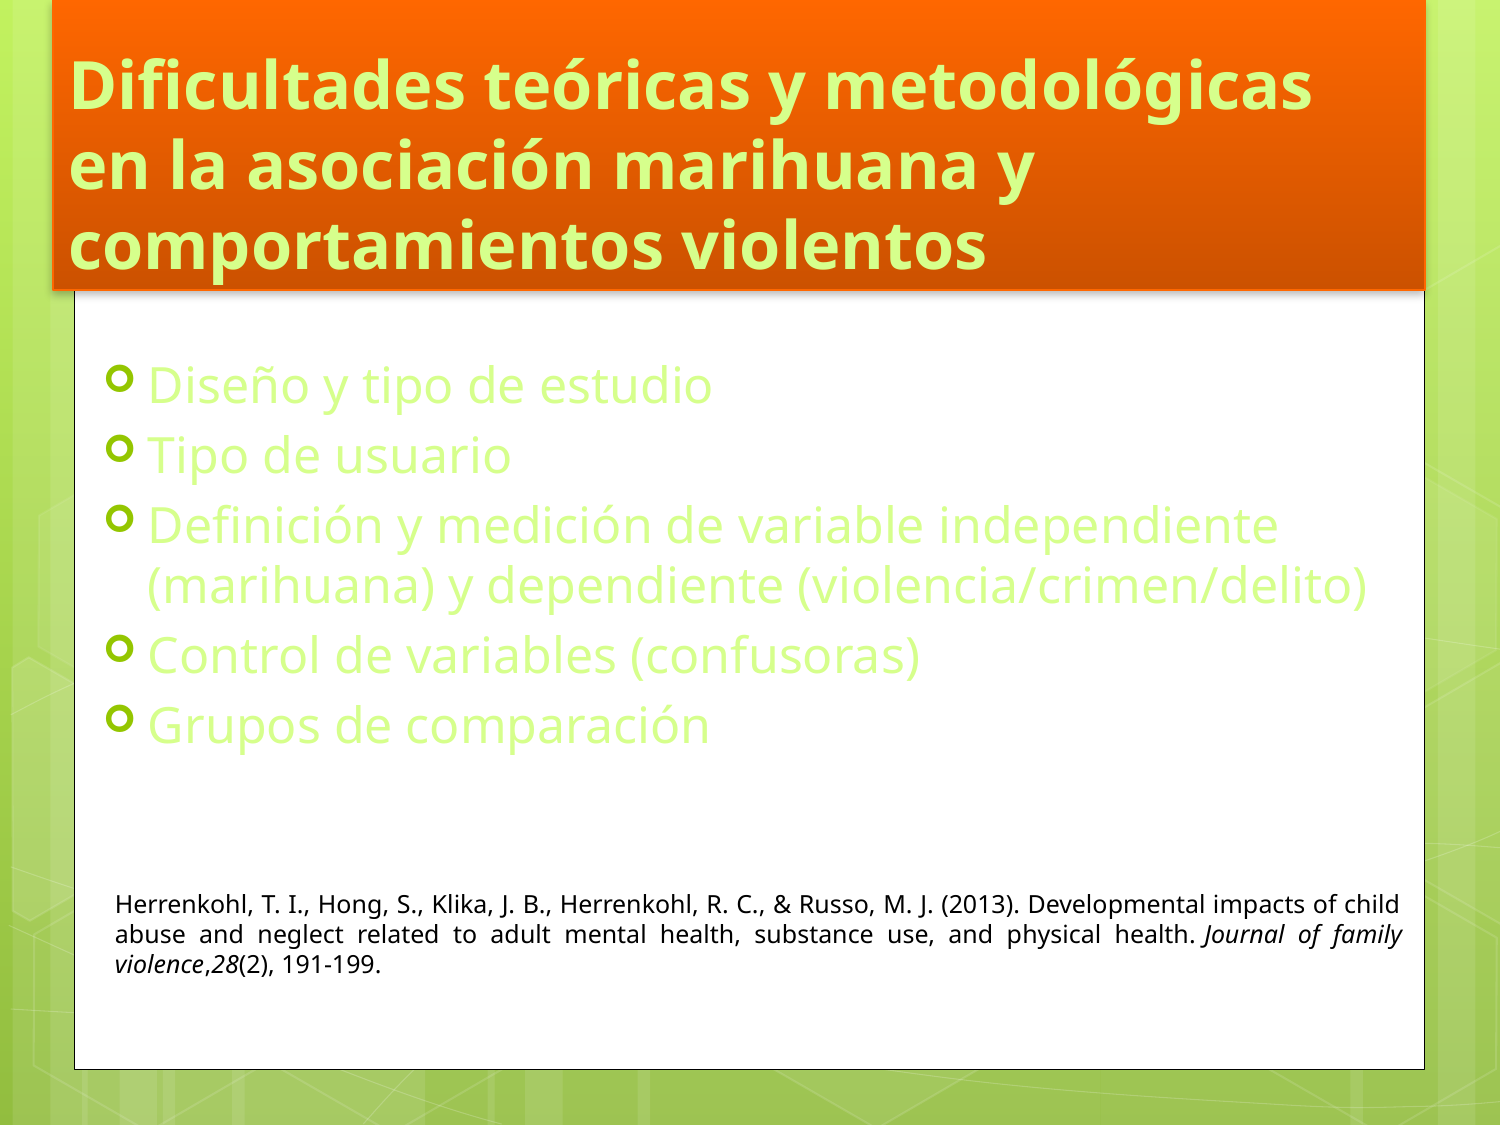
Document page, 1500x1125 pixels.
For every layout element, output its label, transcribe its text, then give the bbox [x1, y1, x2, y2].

list Diseño y tipo de estudio Tipo de usuario Definición y medición de variable independiente (marihuana) y dependiente (violencia/crimen/delito) Control de variables (confusoras) Grupos de comparación [76, 345, 1439, 1125]
text_box Herrenkohl, T. I., Hong, S., Klika, J. B., Herrenkohl, R. C., & Russo, M. J. (2013). Developmental impacts of child abuse and neglect related to adult mental health, substance use, and physical health. Journal of family violence,28(2), 191-199. [100, 881, 1418, 986]
title Dificultades teóricas y metodológicas en la asociación marihuana y comportamientos violentos [52, 0, 1426, 291]
